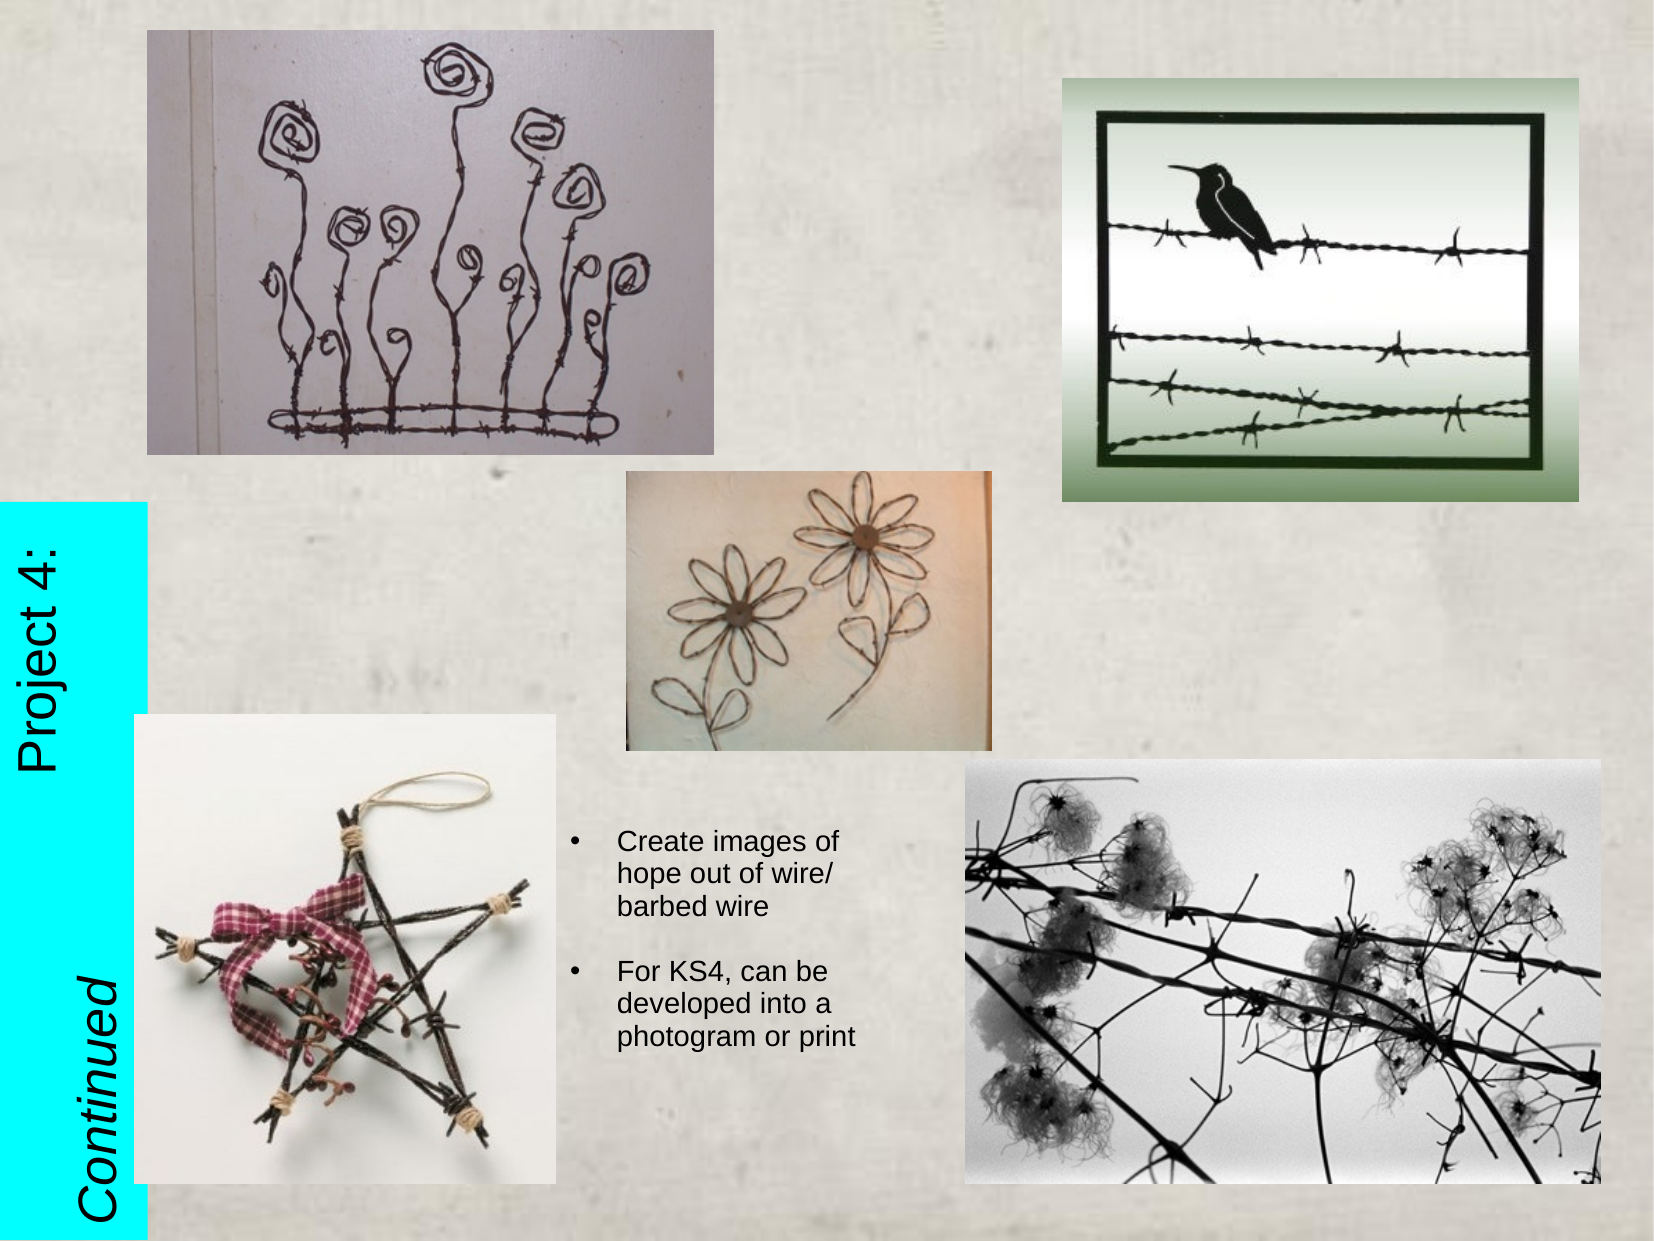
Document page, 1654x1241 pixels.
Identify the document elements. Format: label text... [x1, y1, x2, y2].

picture [0, 0, 1654, 1241]
text_box Create images of hope out of wire/ barbed wire For KS4, can be developed into a photogram or print [562, 785, 898, 1060]
text_box Project 4: Continued [0, 501, 148, 1240]
